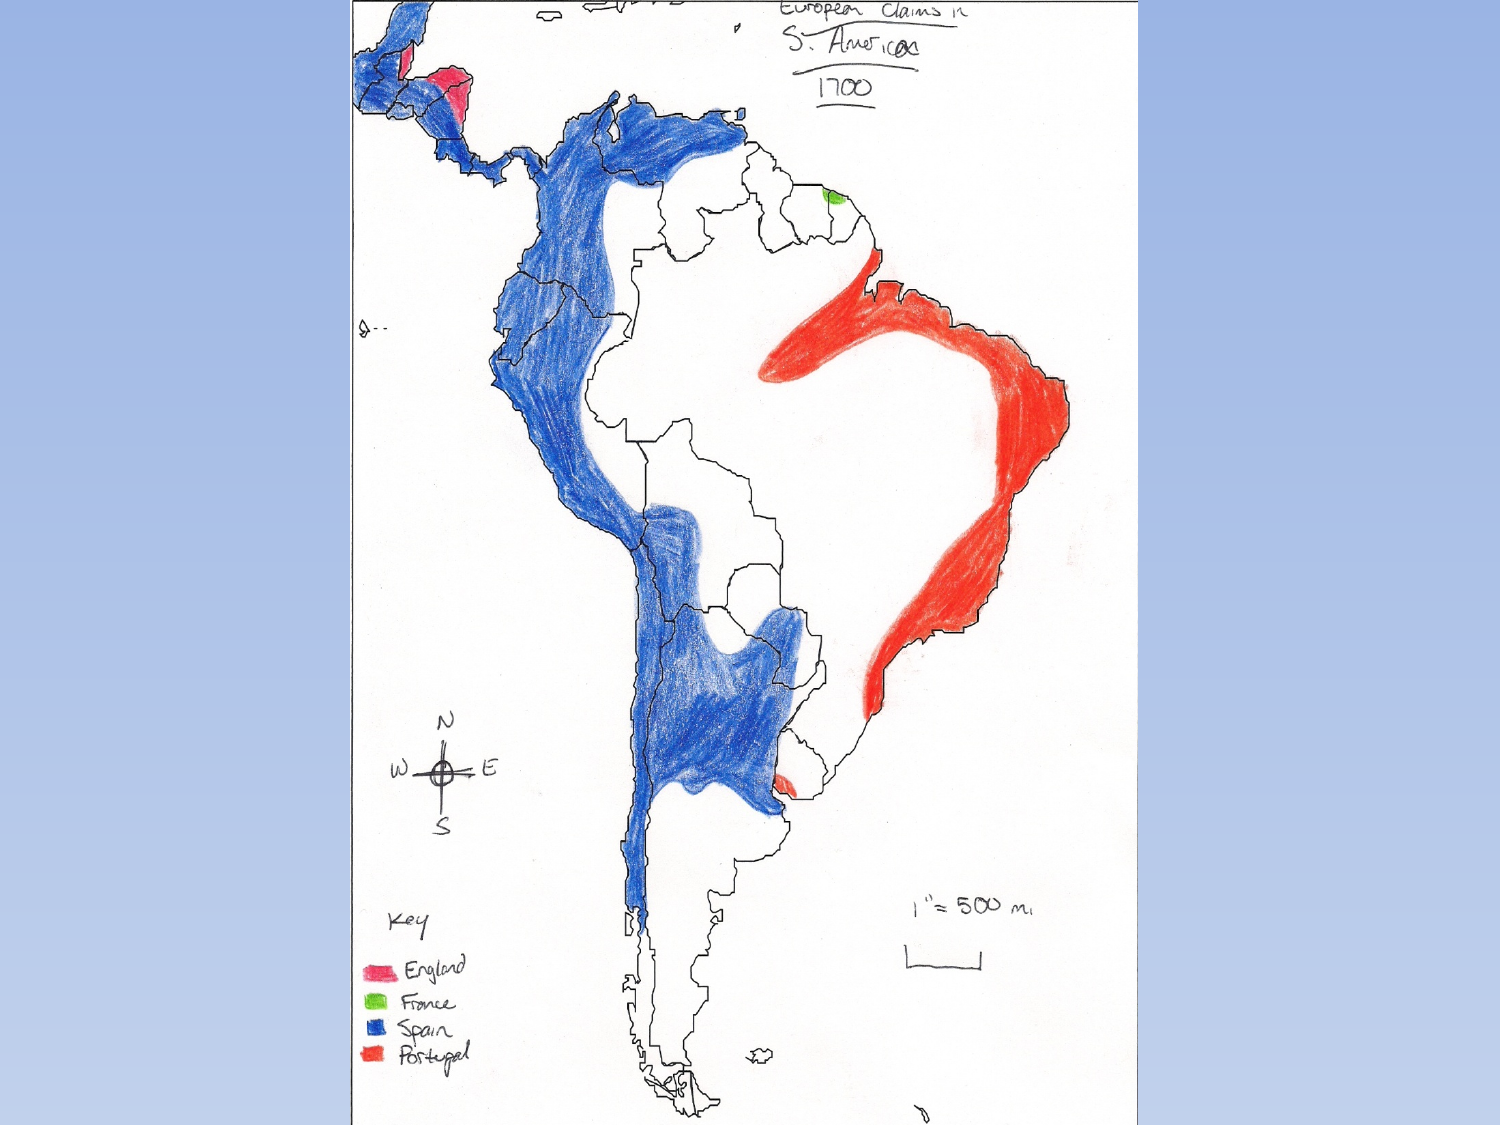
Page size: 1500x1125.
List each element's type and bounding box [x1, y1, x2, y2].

picture [349, 0, 1138, 1125]
